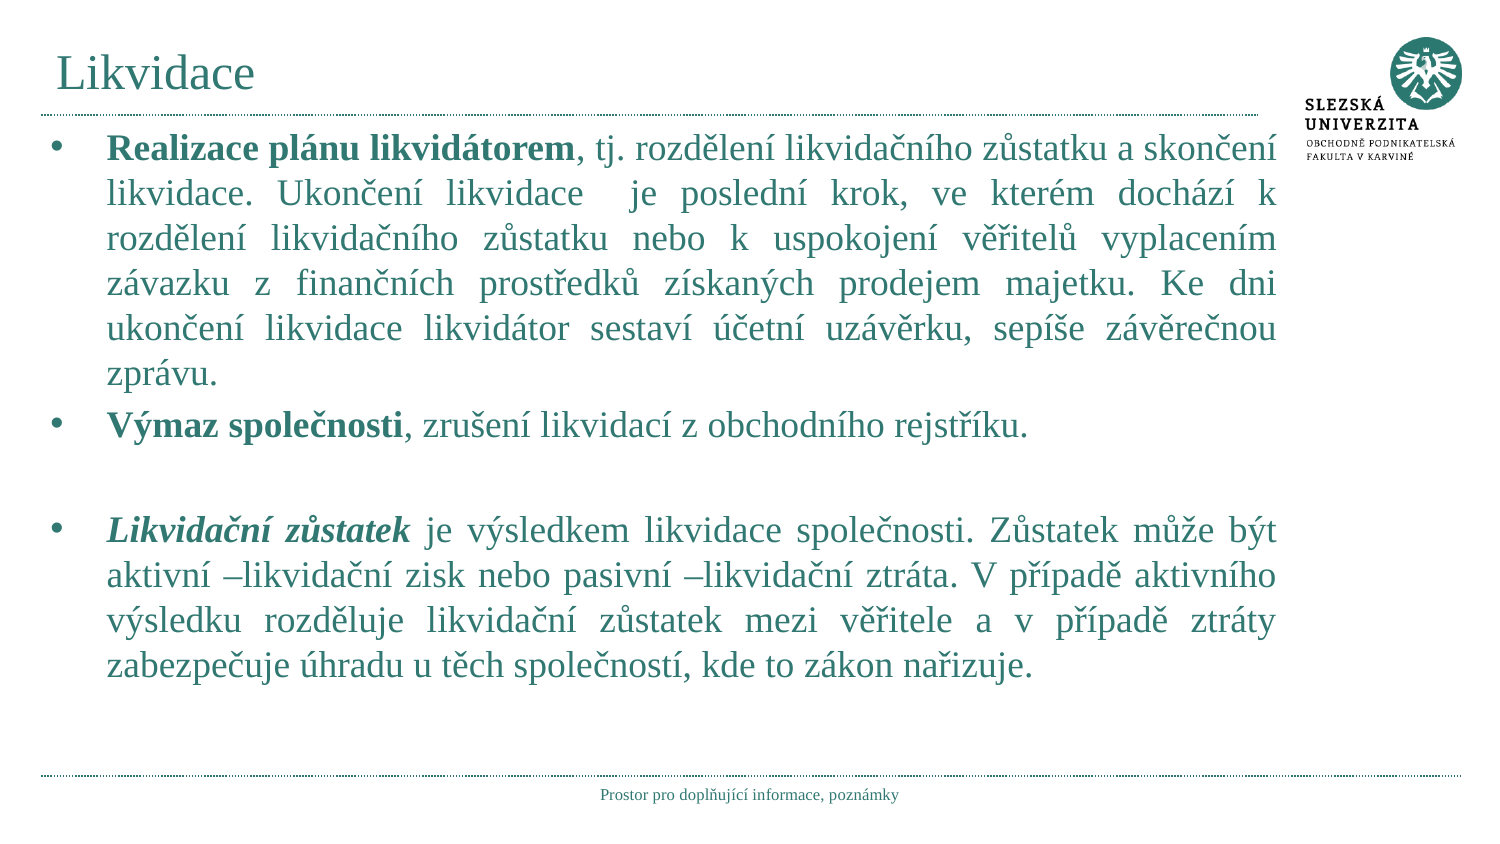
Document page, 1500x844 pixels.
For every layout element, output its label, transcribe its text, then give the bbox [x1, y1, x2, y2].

text_box Realizace plánu likvidátorem, tj. rozdělení likvidačního zůstatku a skončení likvidace. Ukončení likvidace je poslední krok, ve kterém dochází k rozdělení likvidačního zůstatku nebo k uspokojení věřitelů vyplacením závazku z finančních prostředků získaných prodejem majetku. Ke dni ukončení likvidace likvidátor sestaví účetní uzávěrku, sepíše závěrečnou zprávu. Výmaz společnosti, zrušení likvidací z obchodního rejstříku. Likvidační zůstatek je výsledkem likvidace společnosti. Zůstatek může být aktivní –likvidační zisk nebo pasivní –likvidační ztráta. V případě aktivního výsledku rozděluje likvidační zůstatek mezi věřitele a v případě ztráty zabezpečuje úhradu u těch společností, kde to zákon nařizuje. [35, 115, 1294, 624]
title Likvidace [41, 32, 1235, 116]
text_box Prostor pro doplňující informace, poznámky [442, 776, 1058, 811]
picture [1305, 37, 1462, 160]
